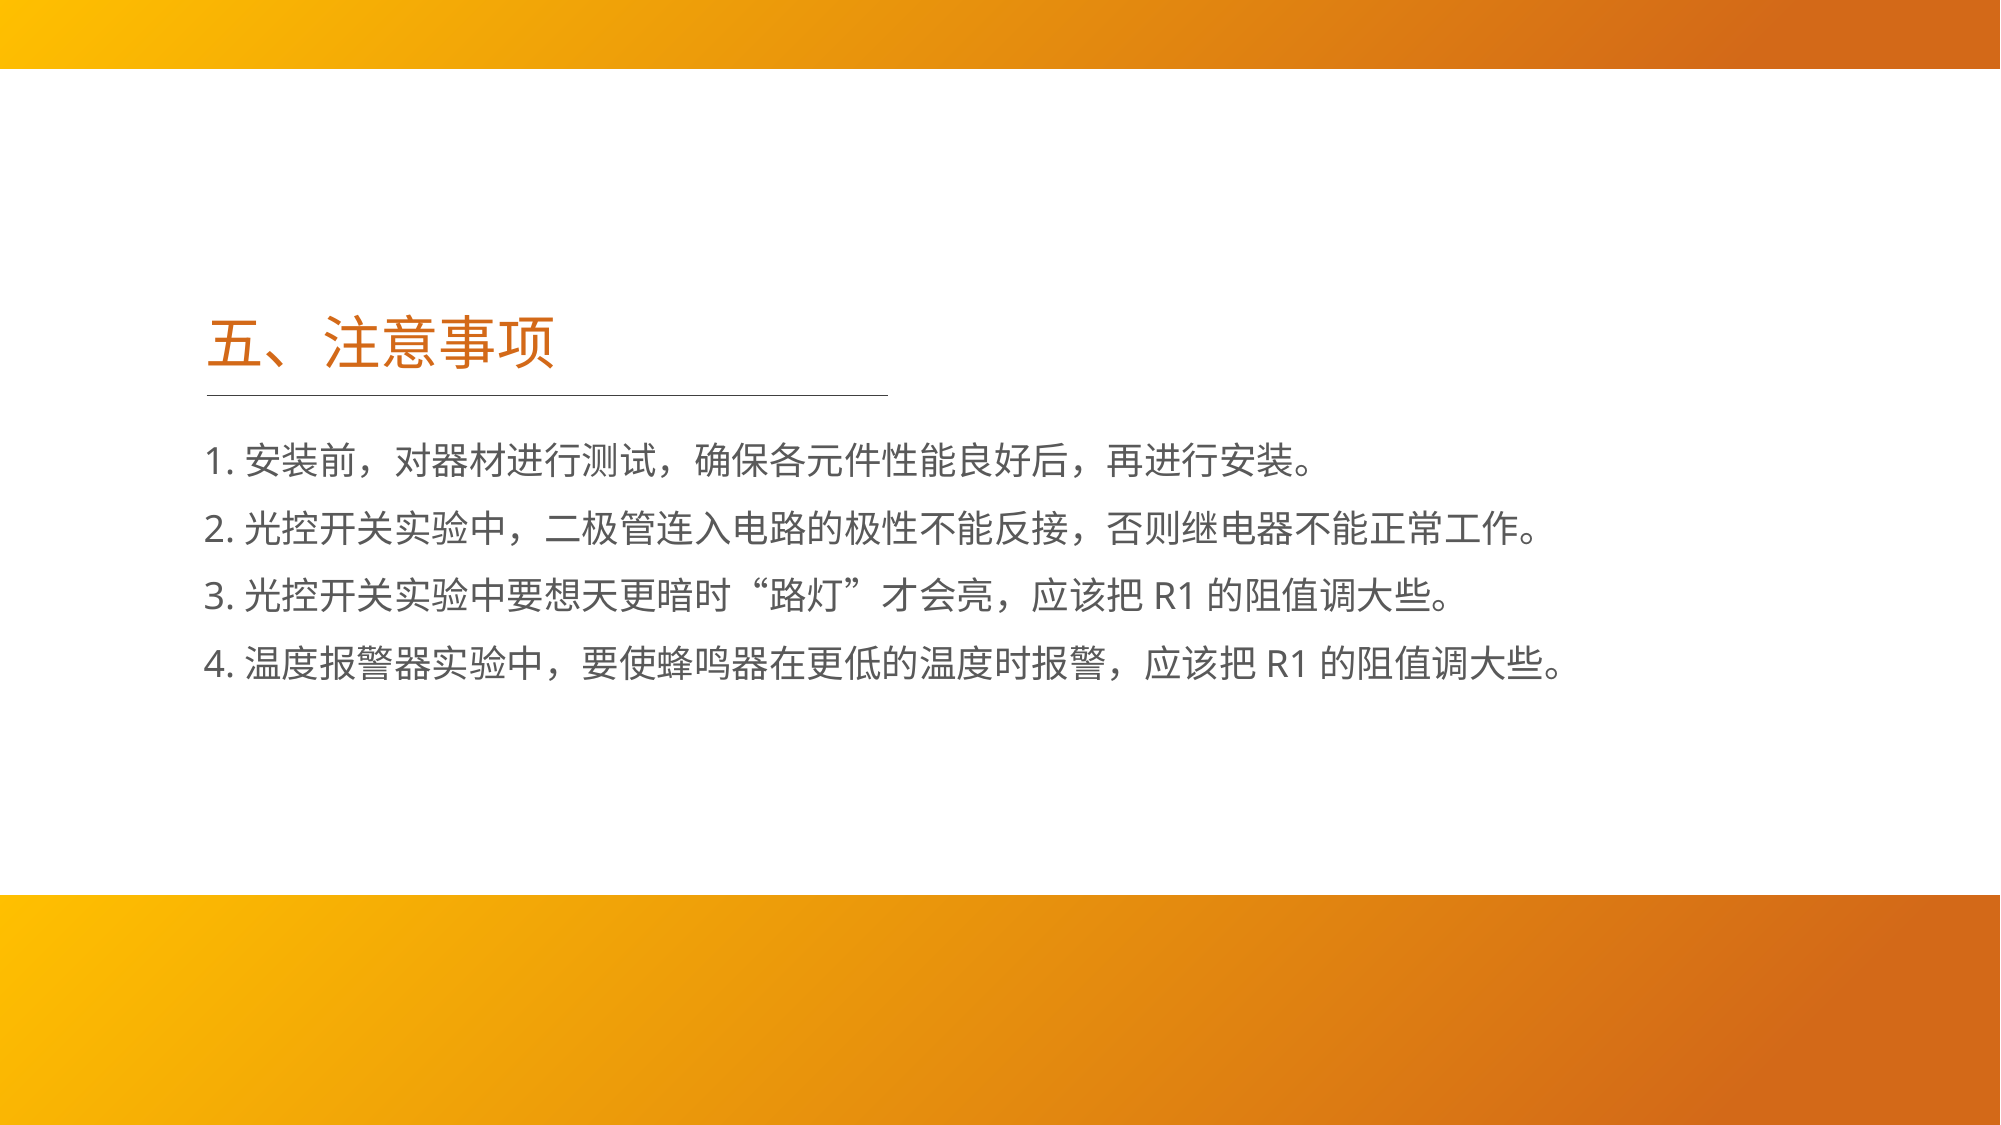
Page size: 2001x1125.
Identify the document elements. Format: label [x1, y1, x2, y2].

text_box [0, 0, 2000, 70]
text_box [188, 298, 1863, 689]
text_box [0, 894, 2000, 1125]
